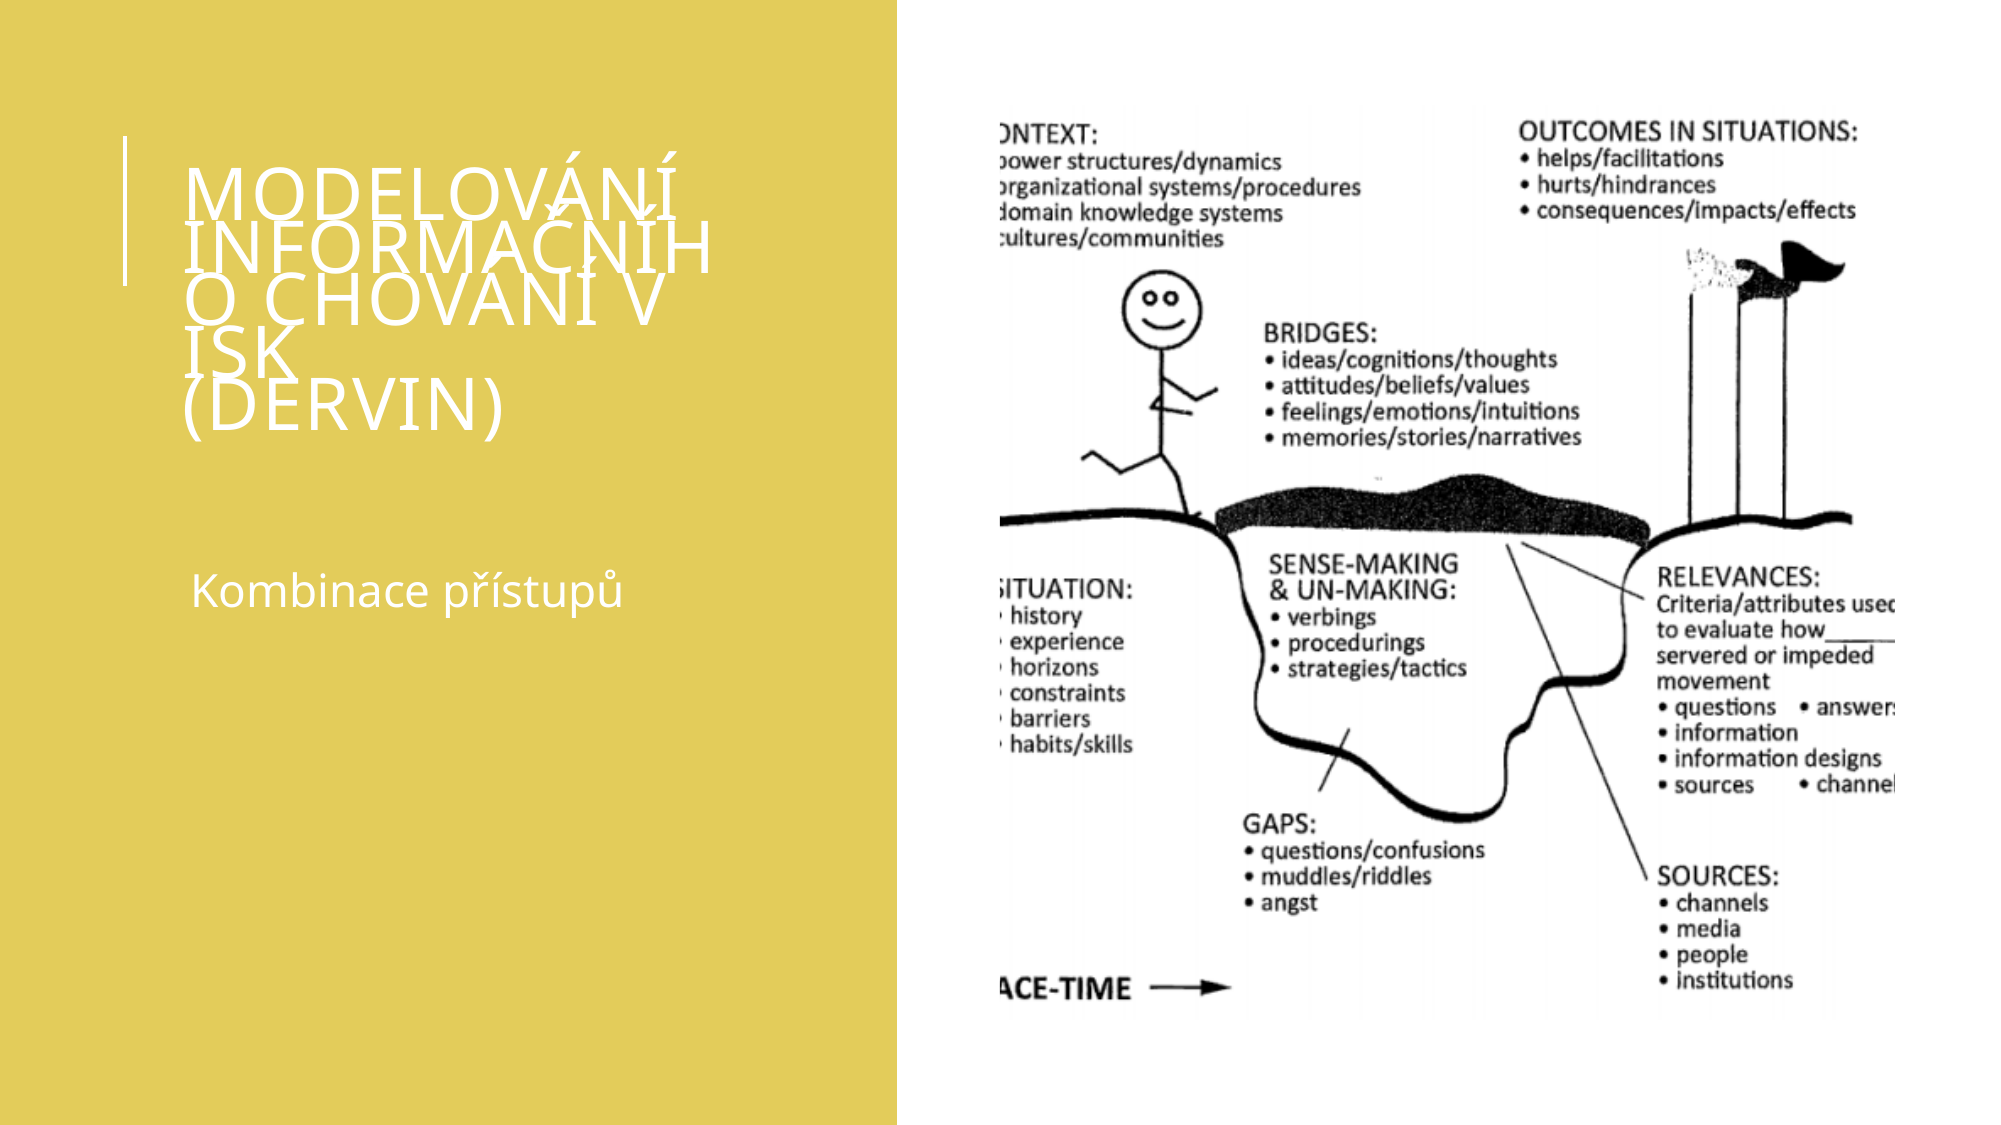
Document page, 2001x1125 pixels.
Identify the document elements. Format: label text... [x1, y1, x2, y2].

list Kombinace přístupů [168, 560, 790, 1020]
picture [999, 104, 1896, 1021]
text_box [0, 0, 898, 1125]
title Modelování informačního chování v ISK (DERVIN) [168, 96, 788, 524]
